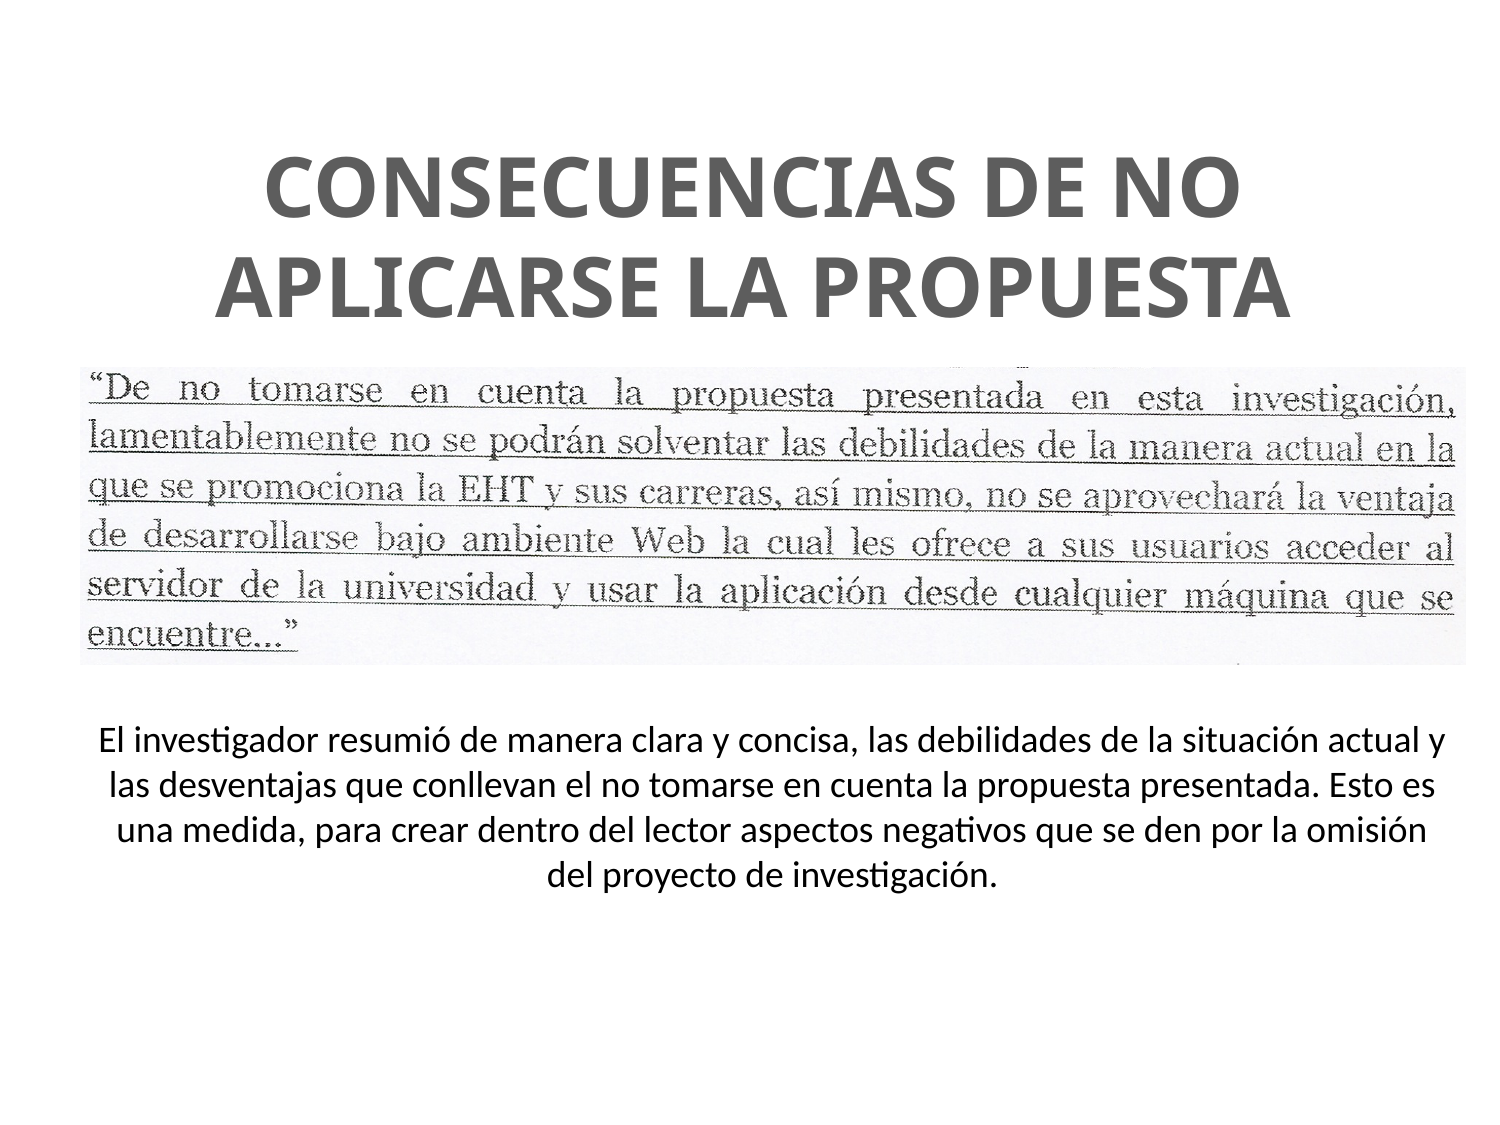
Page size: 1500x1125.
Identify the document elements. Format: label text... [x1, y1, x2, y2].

picture [80, 367, 1466, 665]
text_box CONSECUENCIAS DE NO APLICARSE LA PROPUESTA [41, 126, 1466, 342]
text_box El investigador resumió de manera clara y concisa, las debilidades de la situación actual y las desventajas que conllevan el no tomarse en cuenta la propuesta presentada. Esto es una medida, para crear dentro del lector aspectos negativos que se den por la omisión del proyecto de investigación. [80, 707, 1466, 903]
